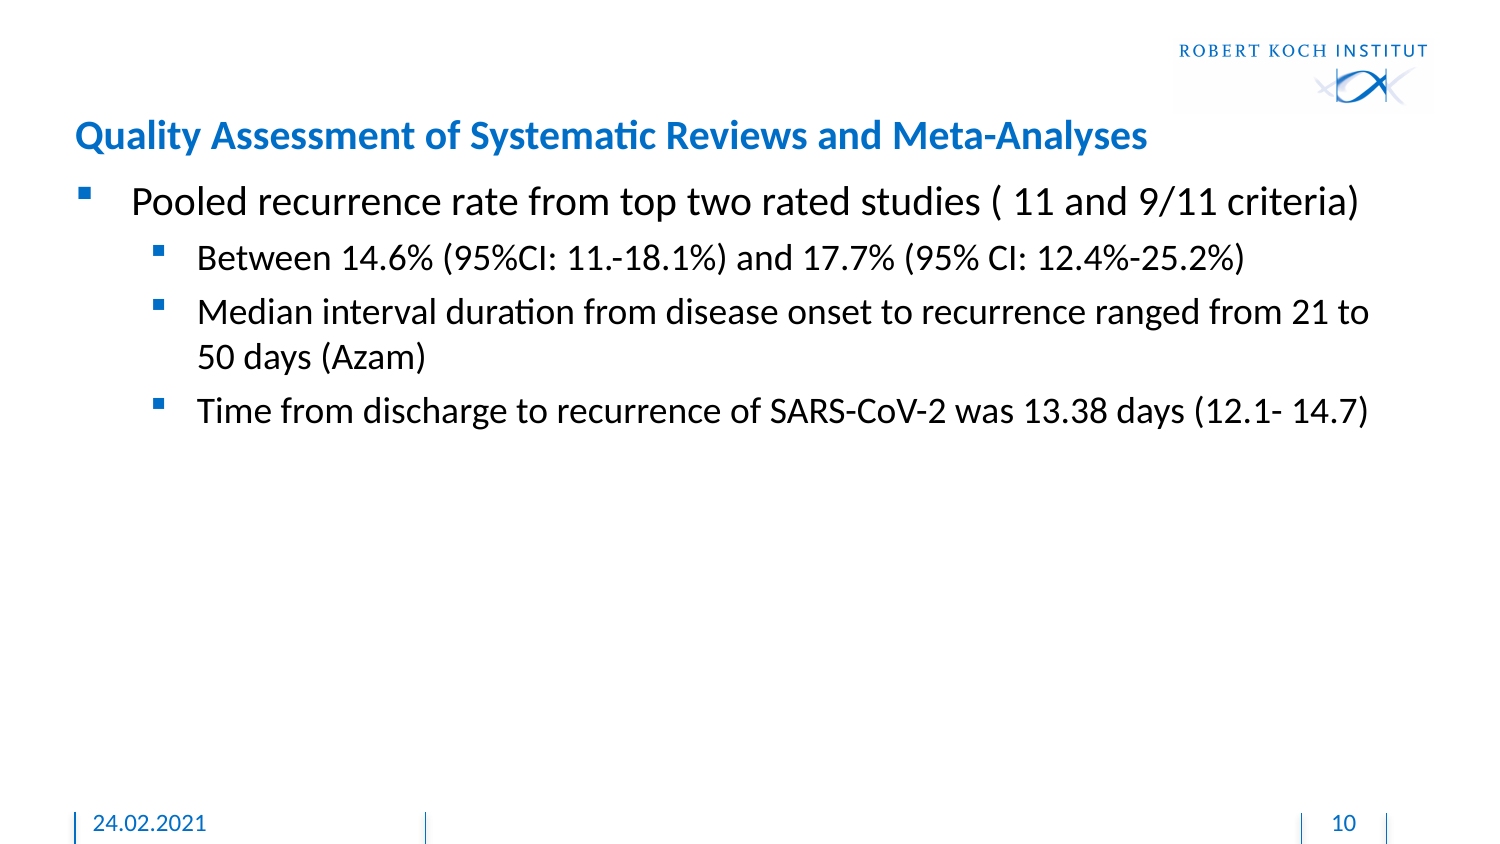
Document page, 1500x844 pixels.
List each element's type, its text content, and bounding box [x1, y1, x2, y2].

picture [1173, 38, 1434, 114]
slide_number 10 [1302, 806, 1385, 839]
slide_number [92, 806, 398, 839]
title Quality Assessment of Systematic Reviews and Meta-Analyses [75, 113, 1385, 160]
list Pooled recurrence rate from top two rated studies ( 11 and 9/11 criteria) Between 14.6% (95%CI: 11.-18.1%) and 17.7% (95% CI: 12.4%-25.2%) Median interval duration from disease onset to recurrence ranged from 21 to 50 days (Azam) Time from discharge to recurrence of SARS-CoV-2 was 13.38 days (12.1- 14.7) [75, 173, 1385, 792]
